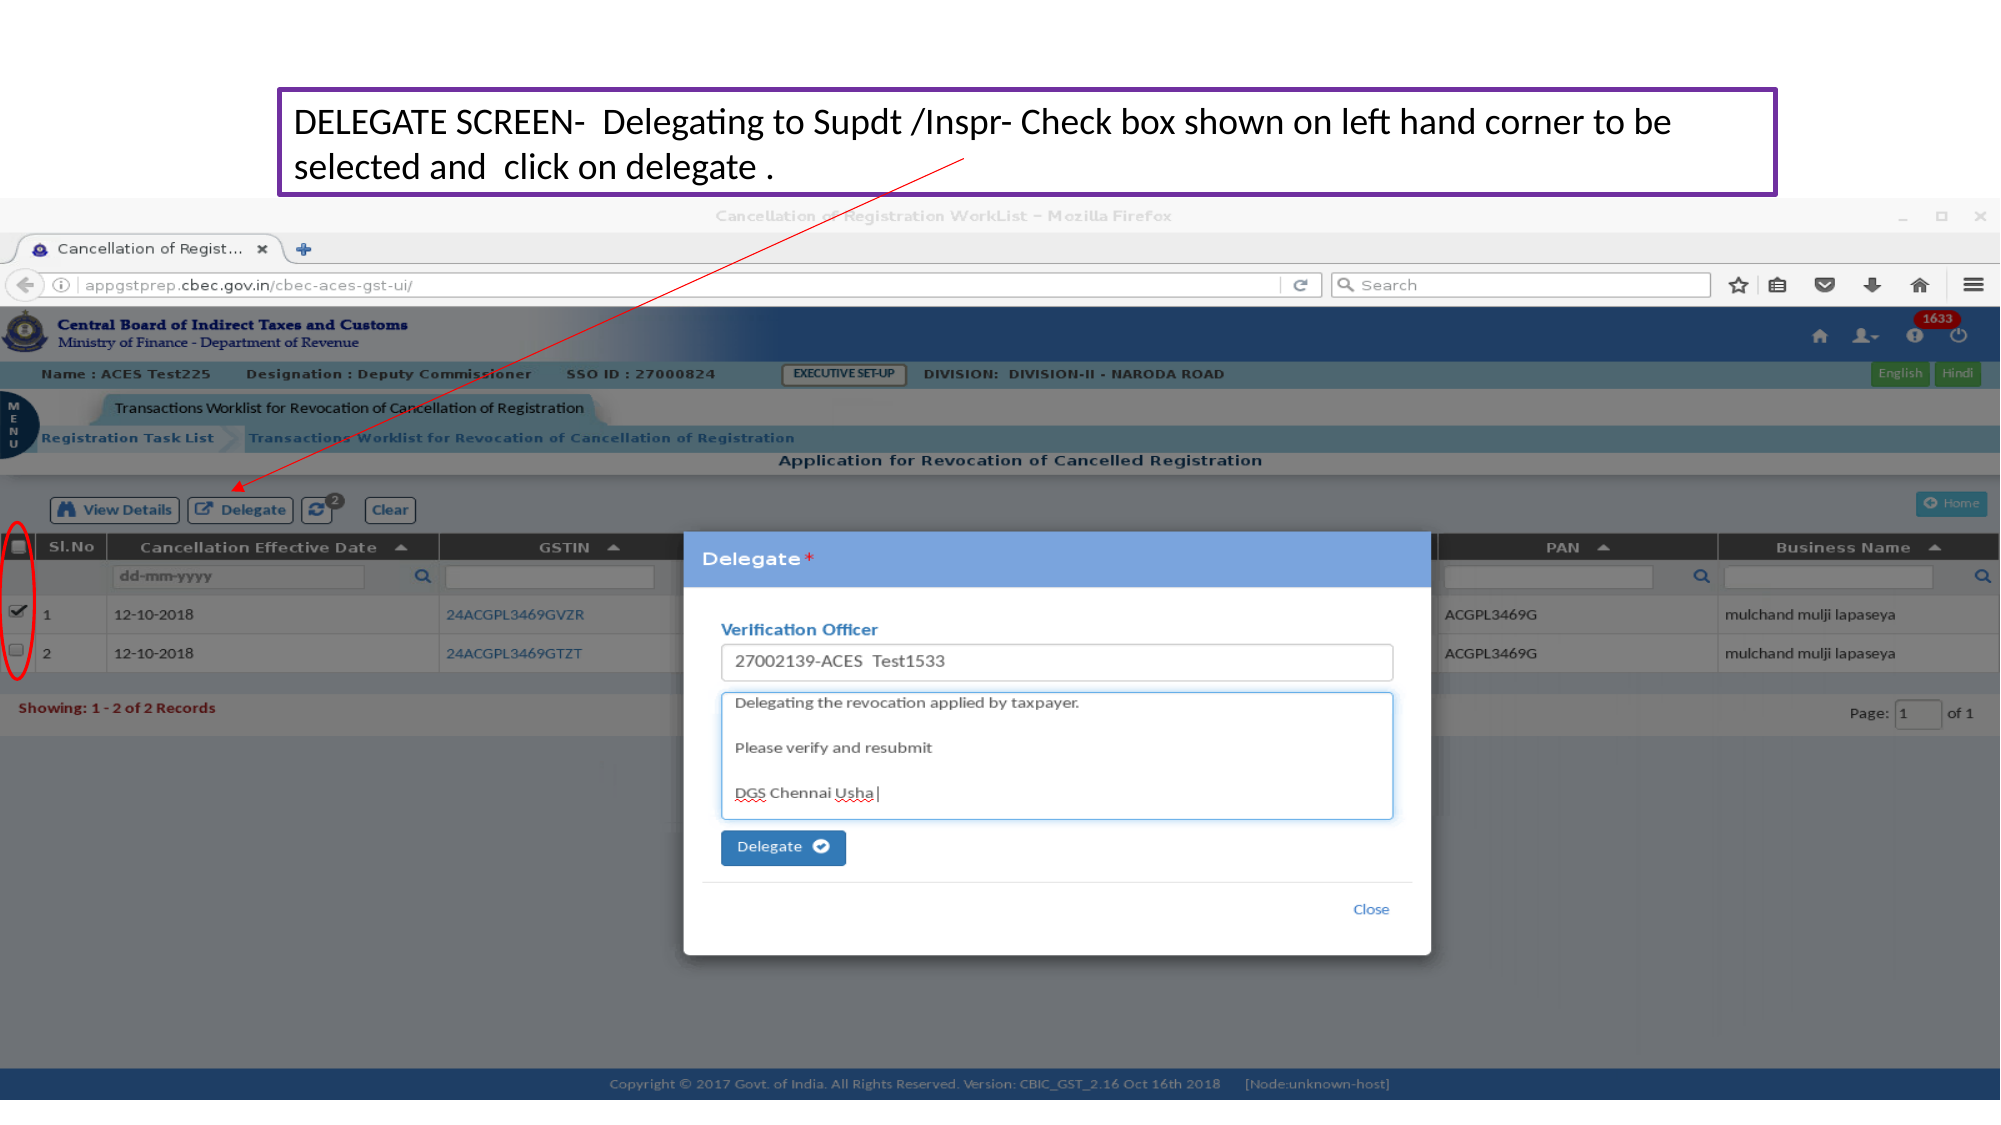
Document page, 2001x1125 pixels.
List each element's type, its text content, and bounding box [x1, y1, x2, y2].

picture [0, 198, 2000, 1100]
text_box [230, 158, 964, 492]
text_box DELEGATE SCREEN- Delegating to Supdt /Inspr- Check box shown on left hand corner to be selected and click on delegate . [279, 89, 1776, 195]
